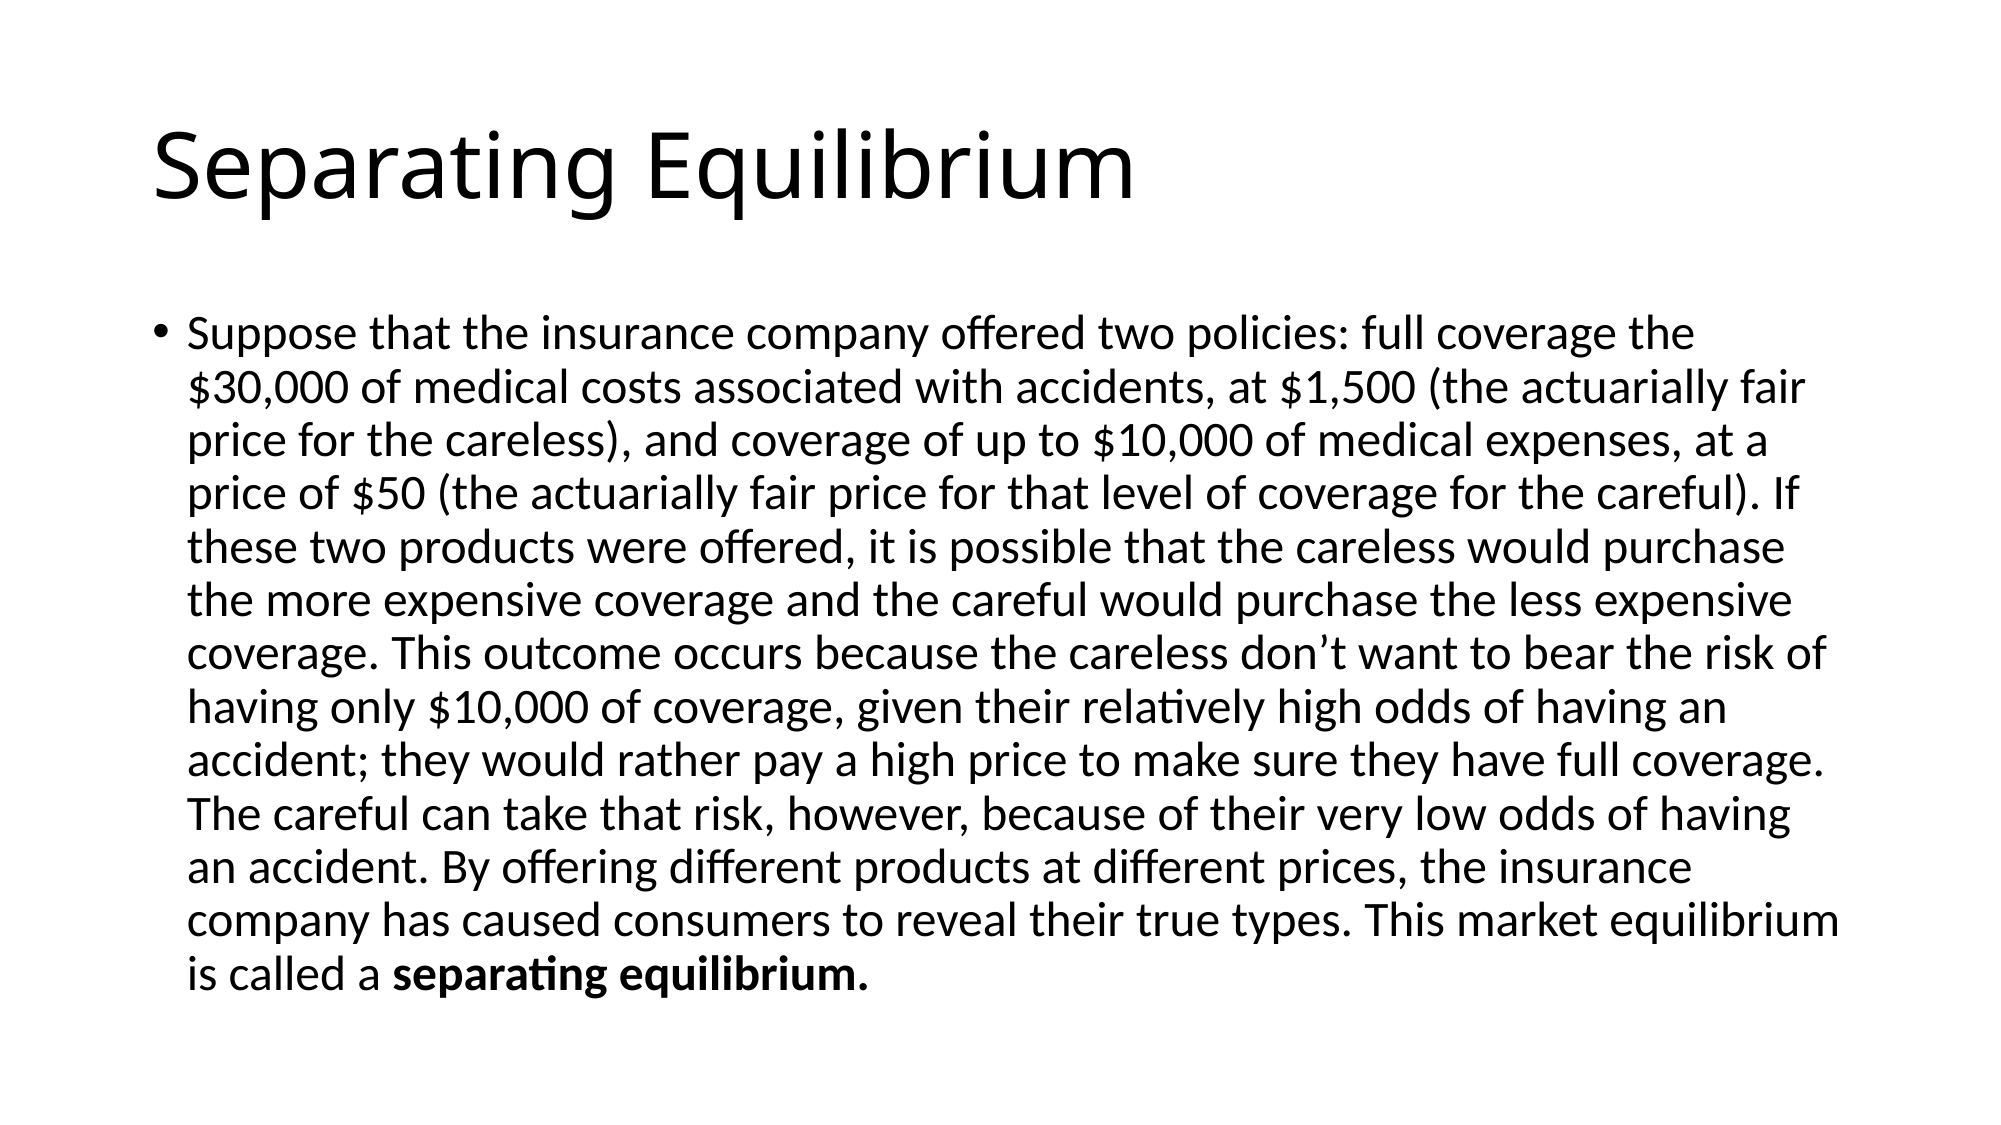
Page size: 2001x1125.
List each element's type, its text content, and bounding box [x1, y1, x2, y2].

list Suppose that the insurance company offered two policies: full coverage the $30,000 of medical costs associated with accidents, at $1,500 (the actuarially fair price for the careless), and coverage of up to $10,000 of medical expenses, at a price of $50 (the actuarially fair price for that level of coverage for the careful). If these two products were offered, it is possible that the careless would purchase the more expensive coverage and the careful would purchase the less expensive coverage. This outcome occurs because the careless don’t want to bear the risk of having only $10,000 of coverage, given their relatively high odds of having an accident; they would rather pay a high price to make sure they have full coverage. The careful can take that risk, however, because of their very low odds of having an accident. By offering different products at different prices, the insurance company has caused consumers to reveal their true types. This market equilibrium is called a separating equilibrium. [137, 299, 1863, 1014]
title Separating Equilibrium [137, 59, 1863, 278]
